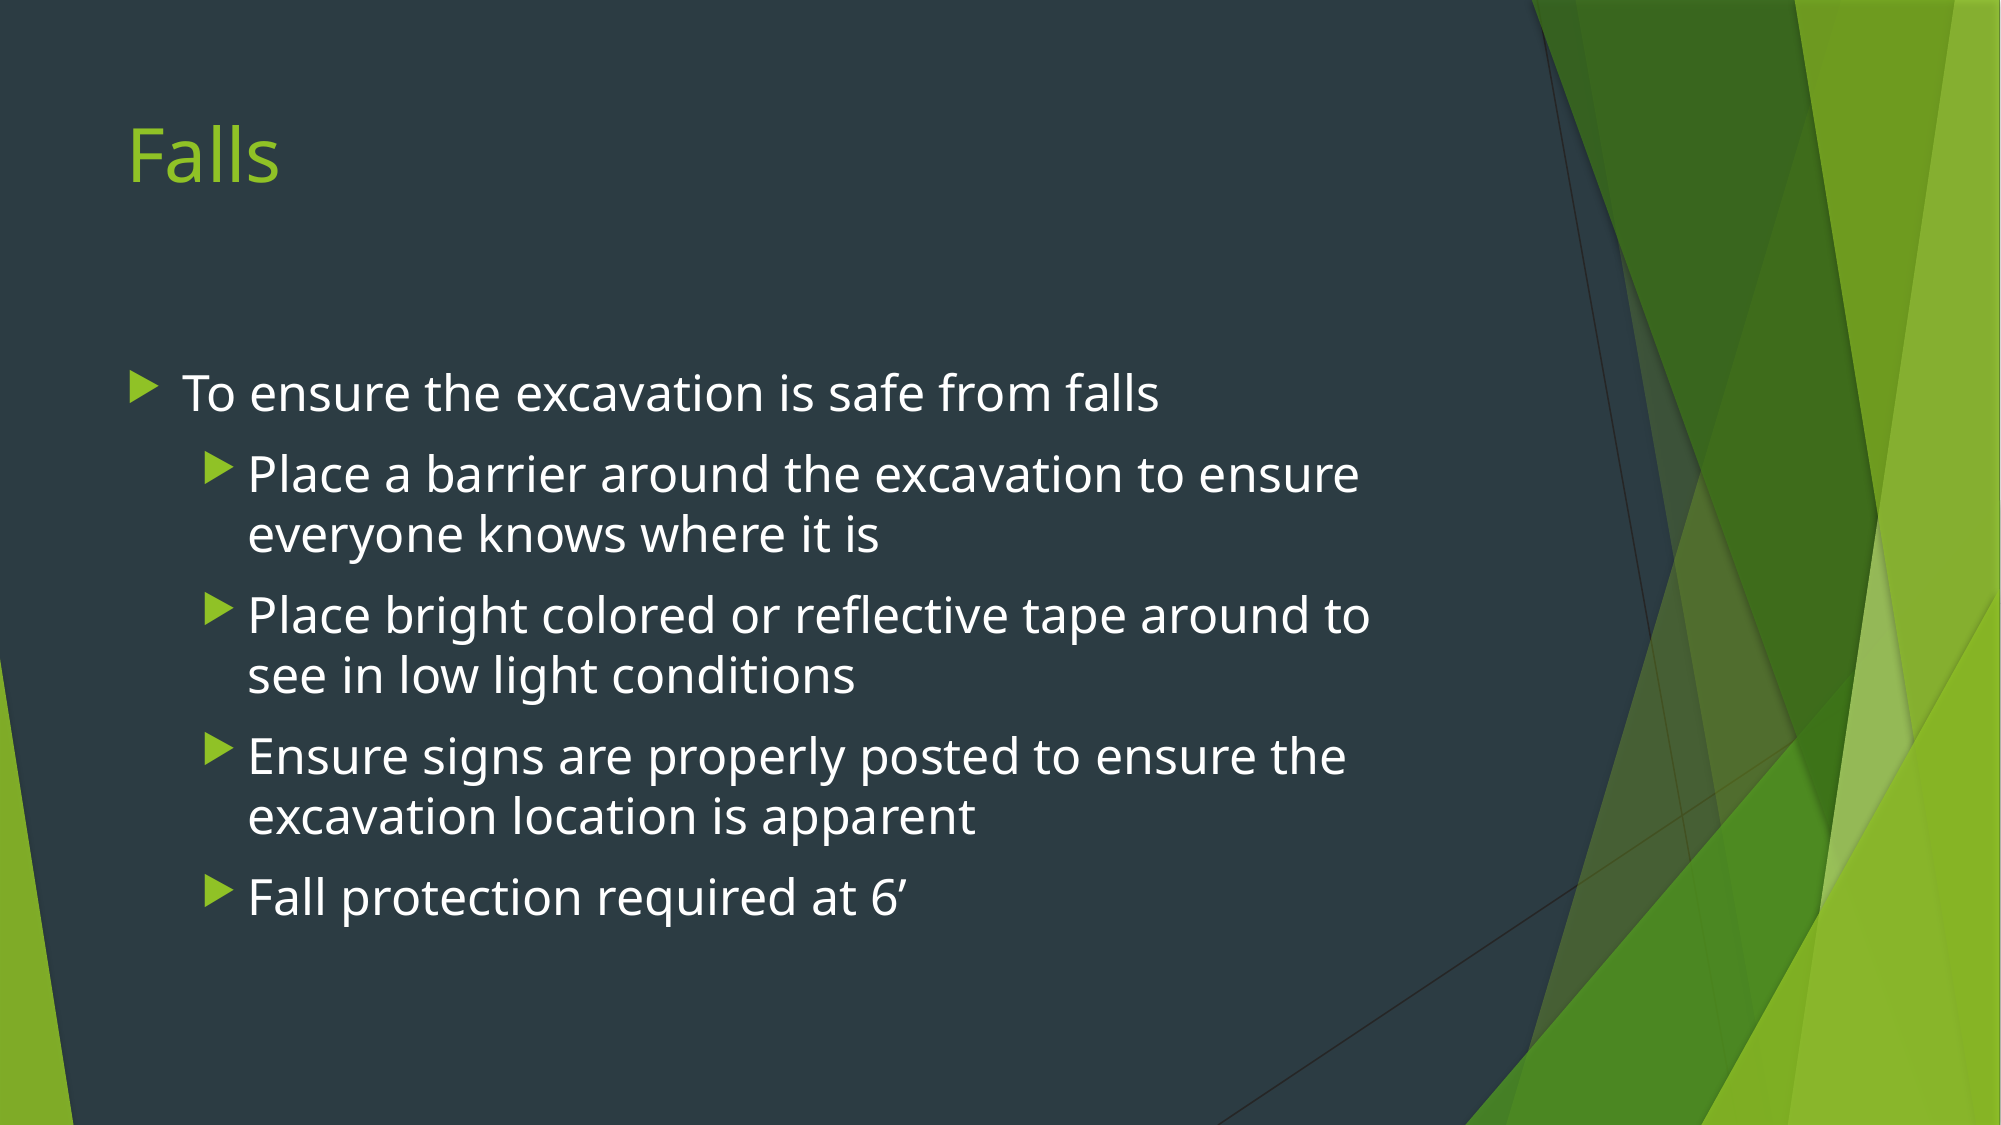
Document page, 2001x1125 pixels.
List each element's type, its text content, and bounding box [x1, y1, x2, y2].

title Falls [111, 99, 1522, 317]
list To ensure the excavation is safe from falls Place a barrier around the excavation to ensure everyone knows where it is Place bright colored or reflective tape around to see in low light conditions Ensure signs are properly posted to ensure the excavation location is apparent Fall protection required at 6’ [111, 354, 1458, 992]
